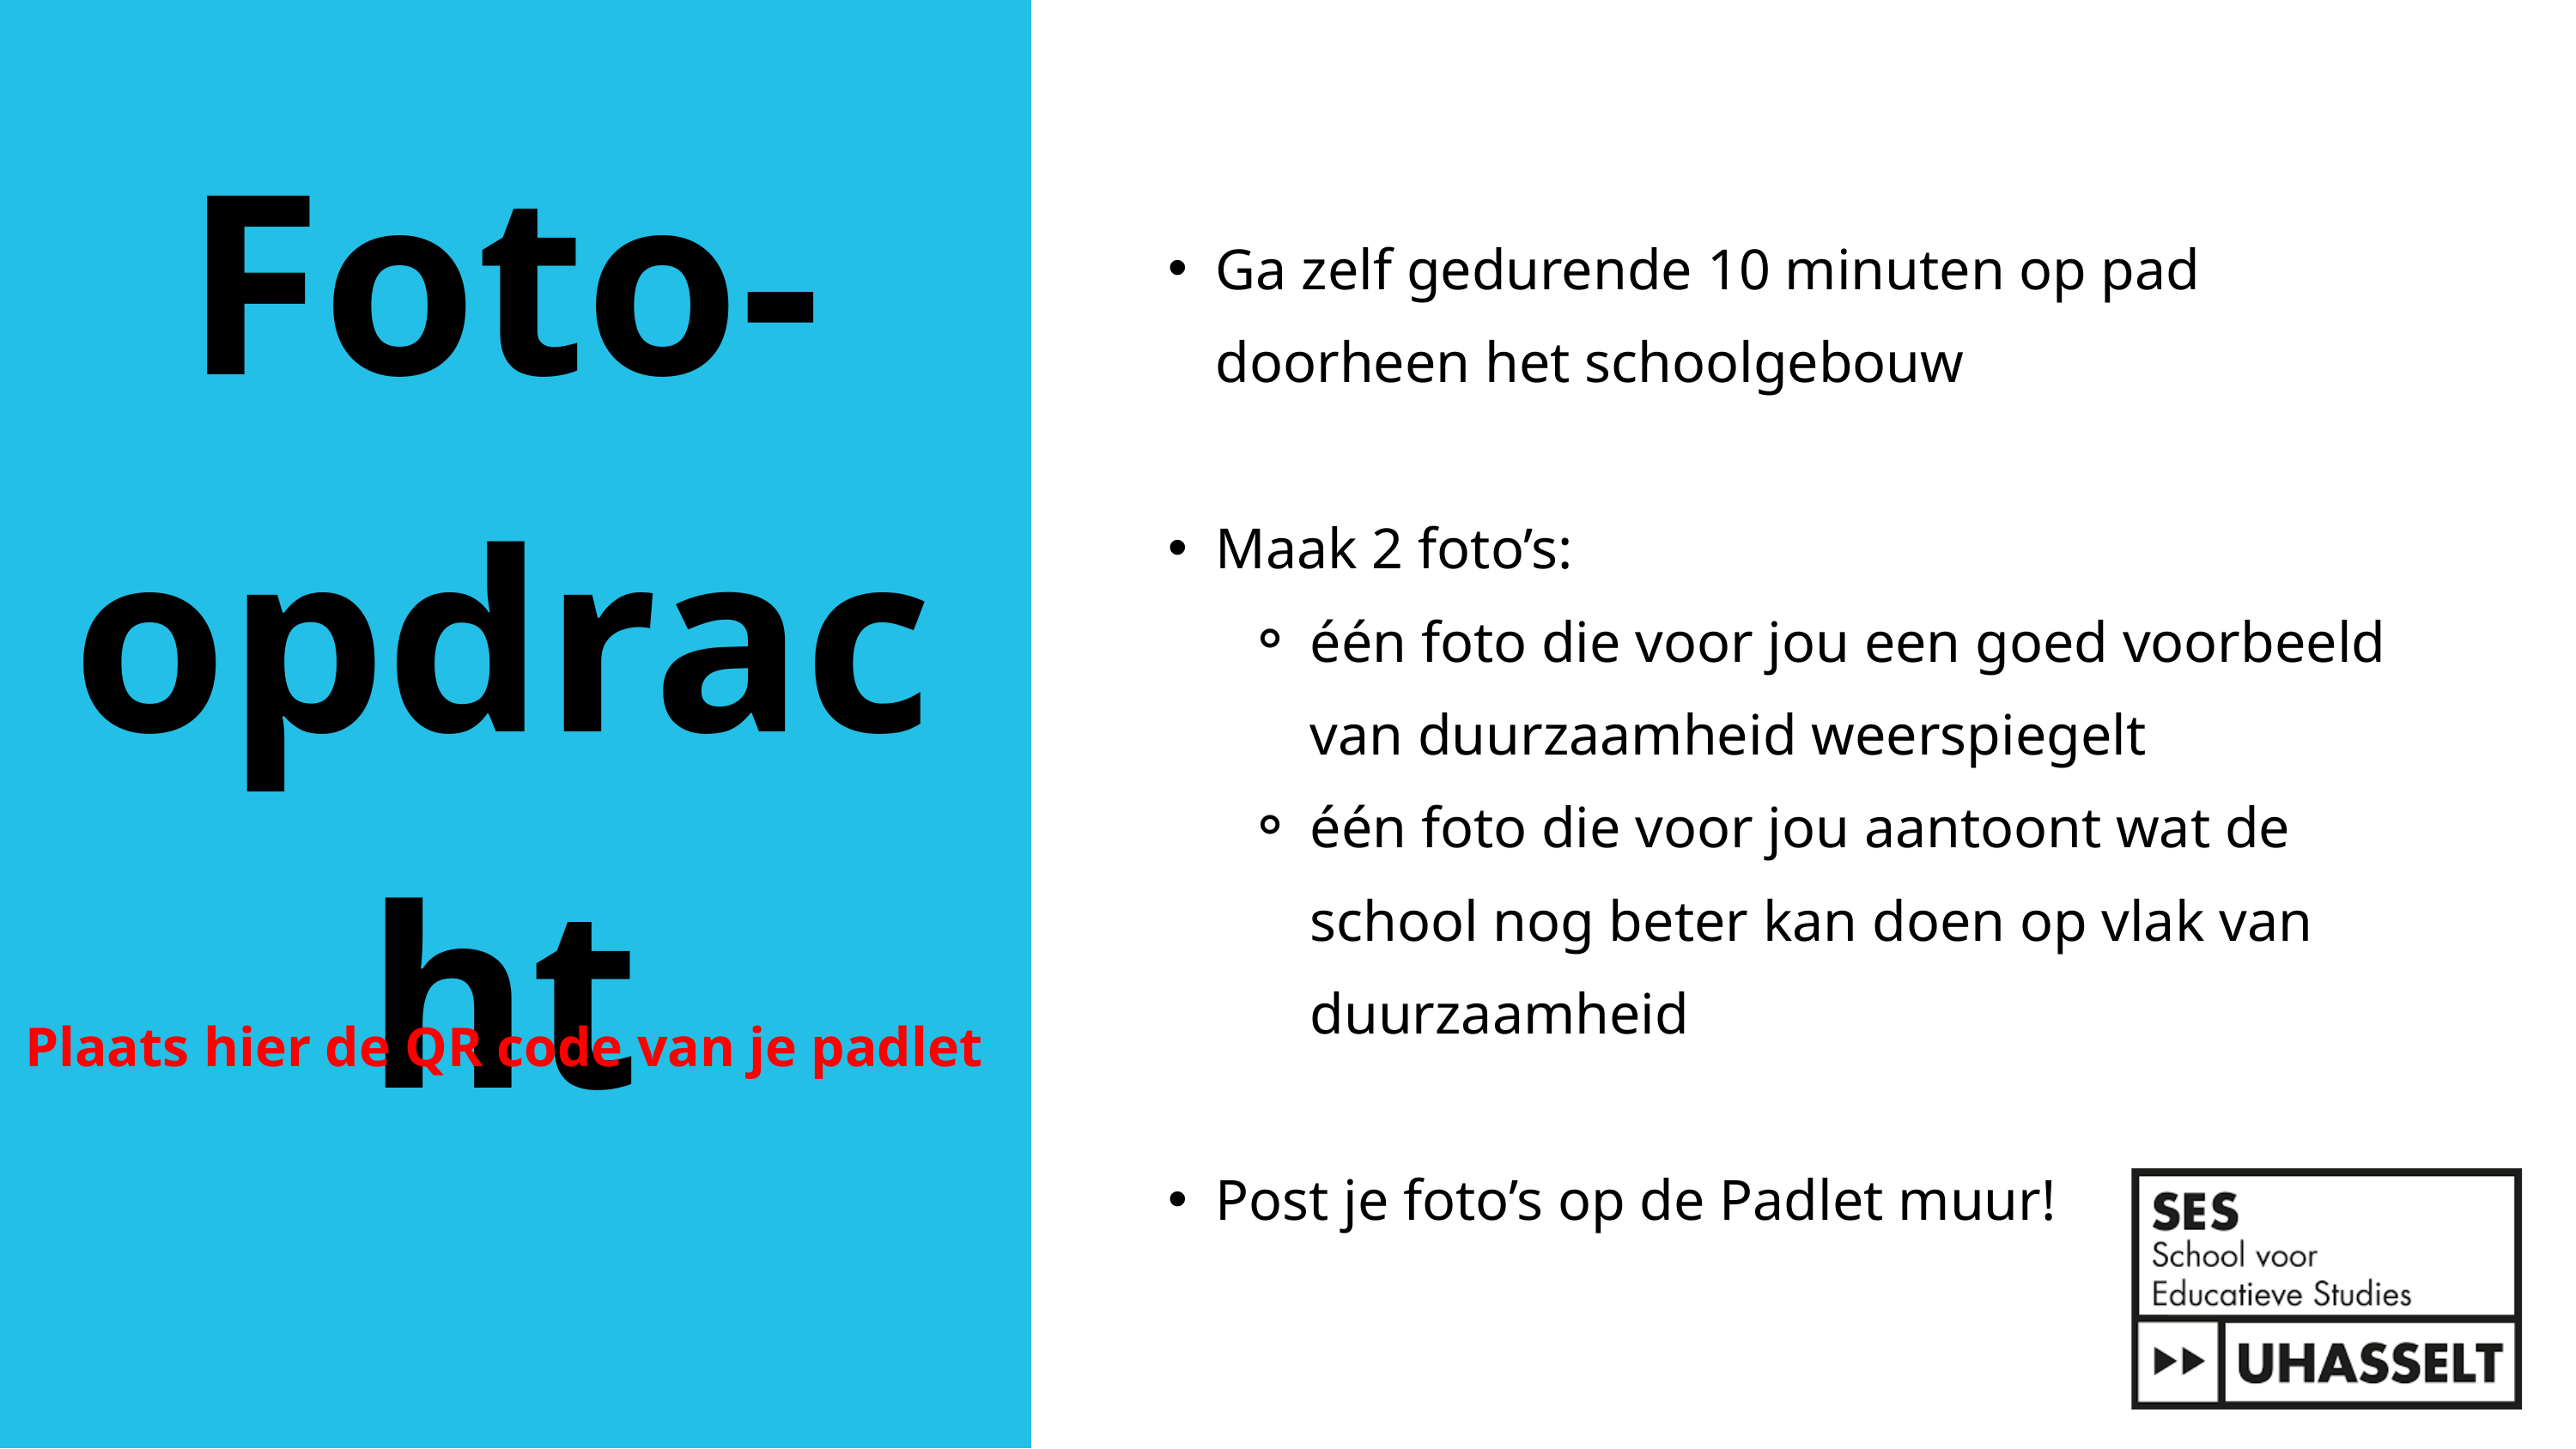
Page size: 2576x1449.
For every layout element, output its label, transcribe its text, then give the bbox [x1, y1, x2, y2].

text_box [0, 0, 1032, 1449]
text_box Ga zelf gedurende 10 minuten op pad doorheen het schoolgebouw Maak 2 foto’s: één foto die voor jou een goed voorbeeld van duurzaamheid weerspiegelt één foto die voor jou aantoont wat de school nog beter kan doen op vlak van duurzaamheid Post je foto’s op de Padlet muur! [1121, 207, 2408, 1449]
text_box [2408, 1168, 2523, 1410]
